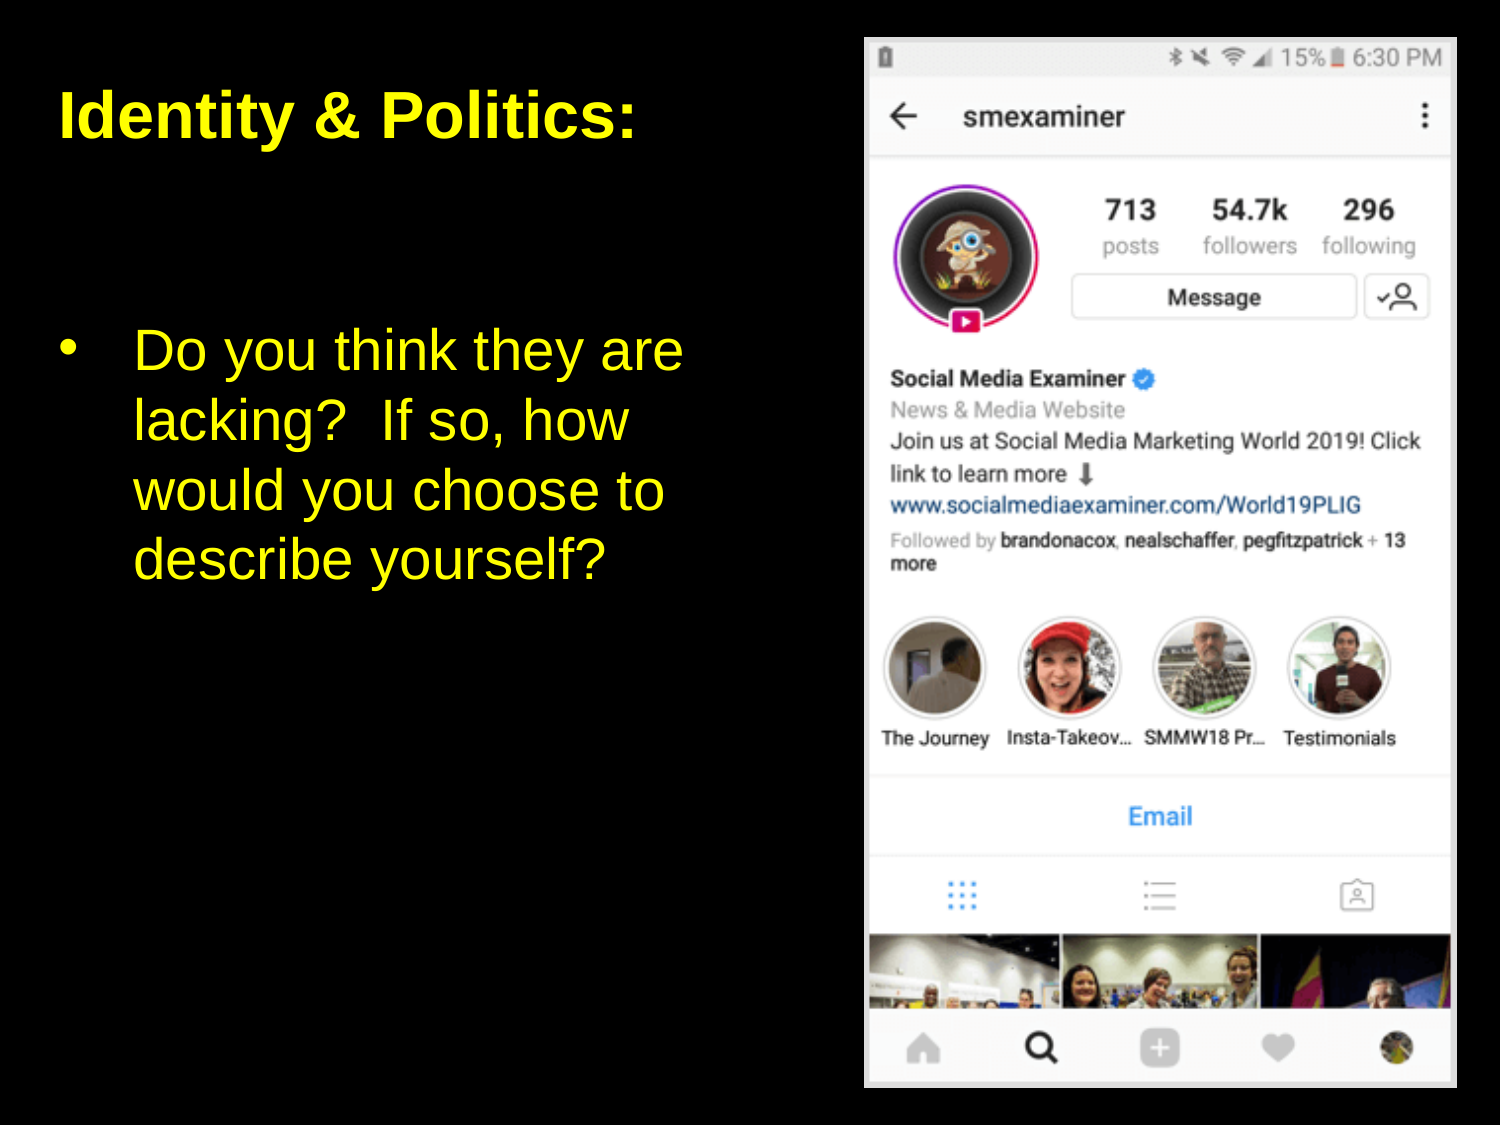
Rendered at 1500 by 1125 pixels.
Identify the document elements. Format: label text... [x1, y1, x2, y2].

picture [863, 37, 1457, 1088]
text_box Identity & Politics: Do you think they are lacking? If so, how would you choose to describe yourself? [43, 64, 806, 879]
